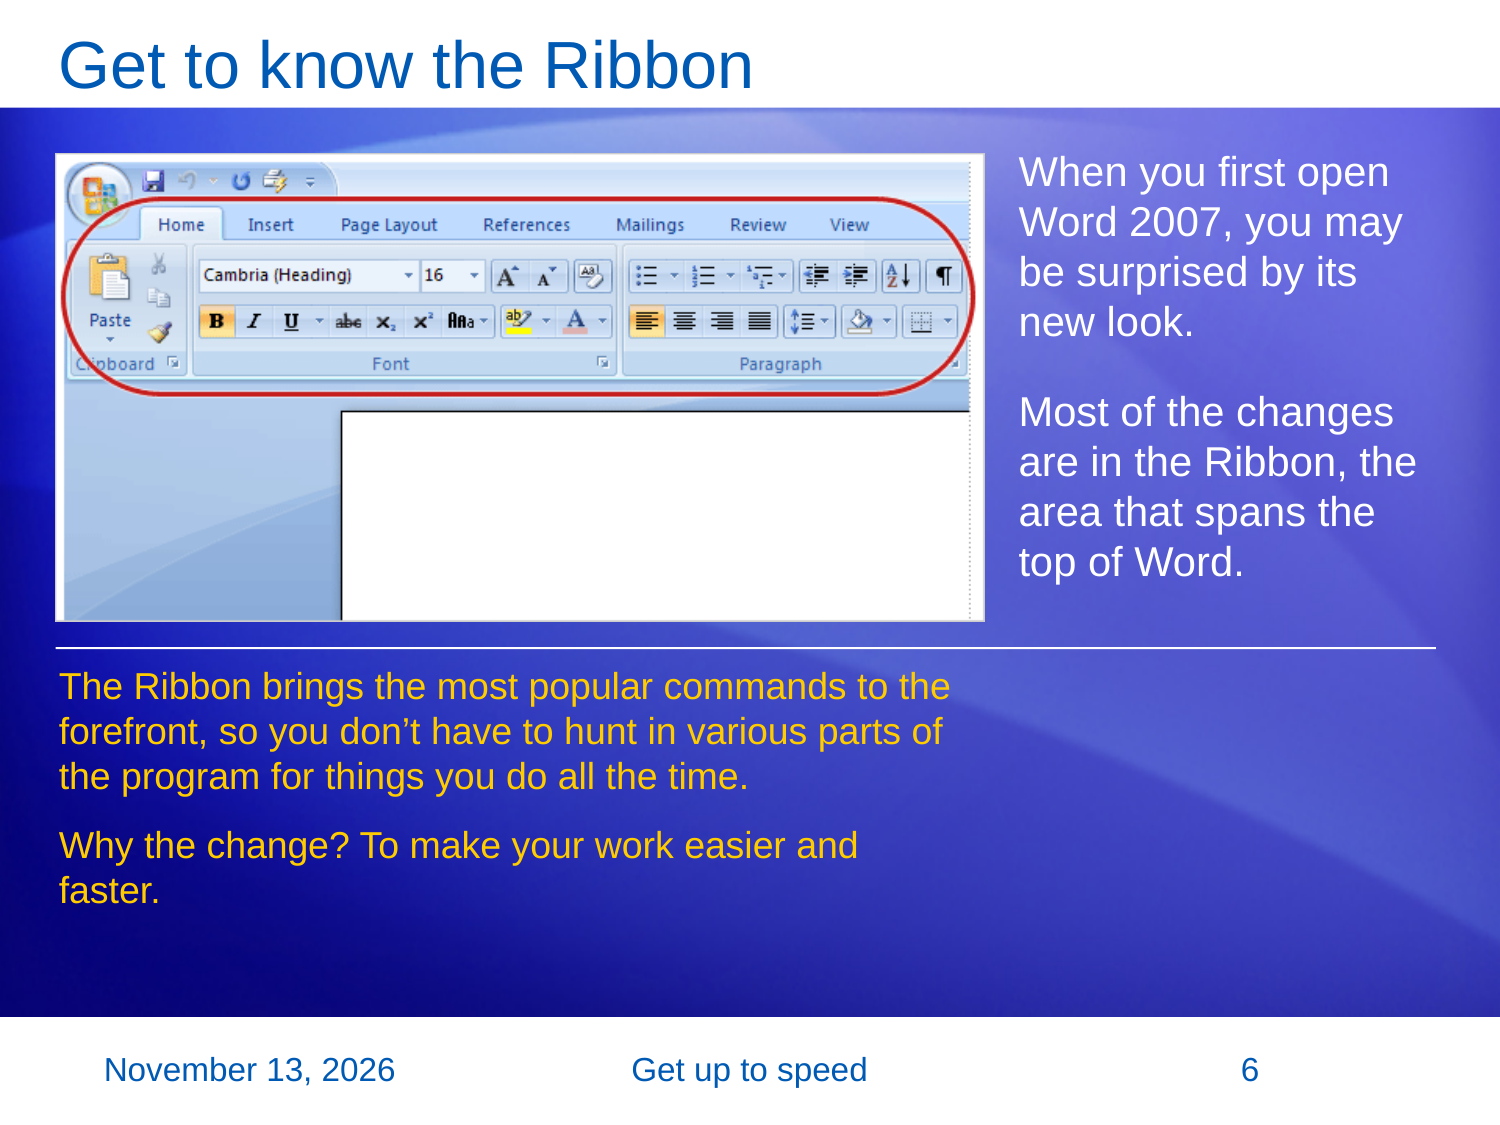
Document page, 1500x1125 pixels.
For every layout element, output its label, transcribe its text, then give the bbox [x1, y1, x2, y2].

text_box When you first open Word 2007, you may be surprised by its new look. Most of the changes are in the Ribbon, the area that spans the top of Word. [1003, 137, 1454, 624]
slide_number 6 [1074, 1016, 1426, 1096]
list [55, 152, 985, 622]
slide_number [74, 1016, 426, 1096]
title Get to know the Ribbon [43, 11, 1362, 114]
footer Get up to speed [445, 1016, 1055, 1096]
picture [0, 108, 1500, 1017]
text_box The Ribbon brings the most popular commands to the forefront, so you don’t have to hunt in various parts of the program for things you do all the time. Why the change? To make your work easier and faster. [43, 655, 986, 977]
